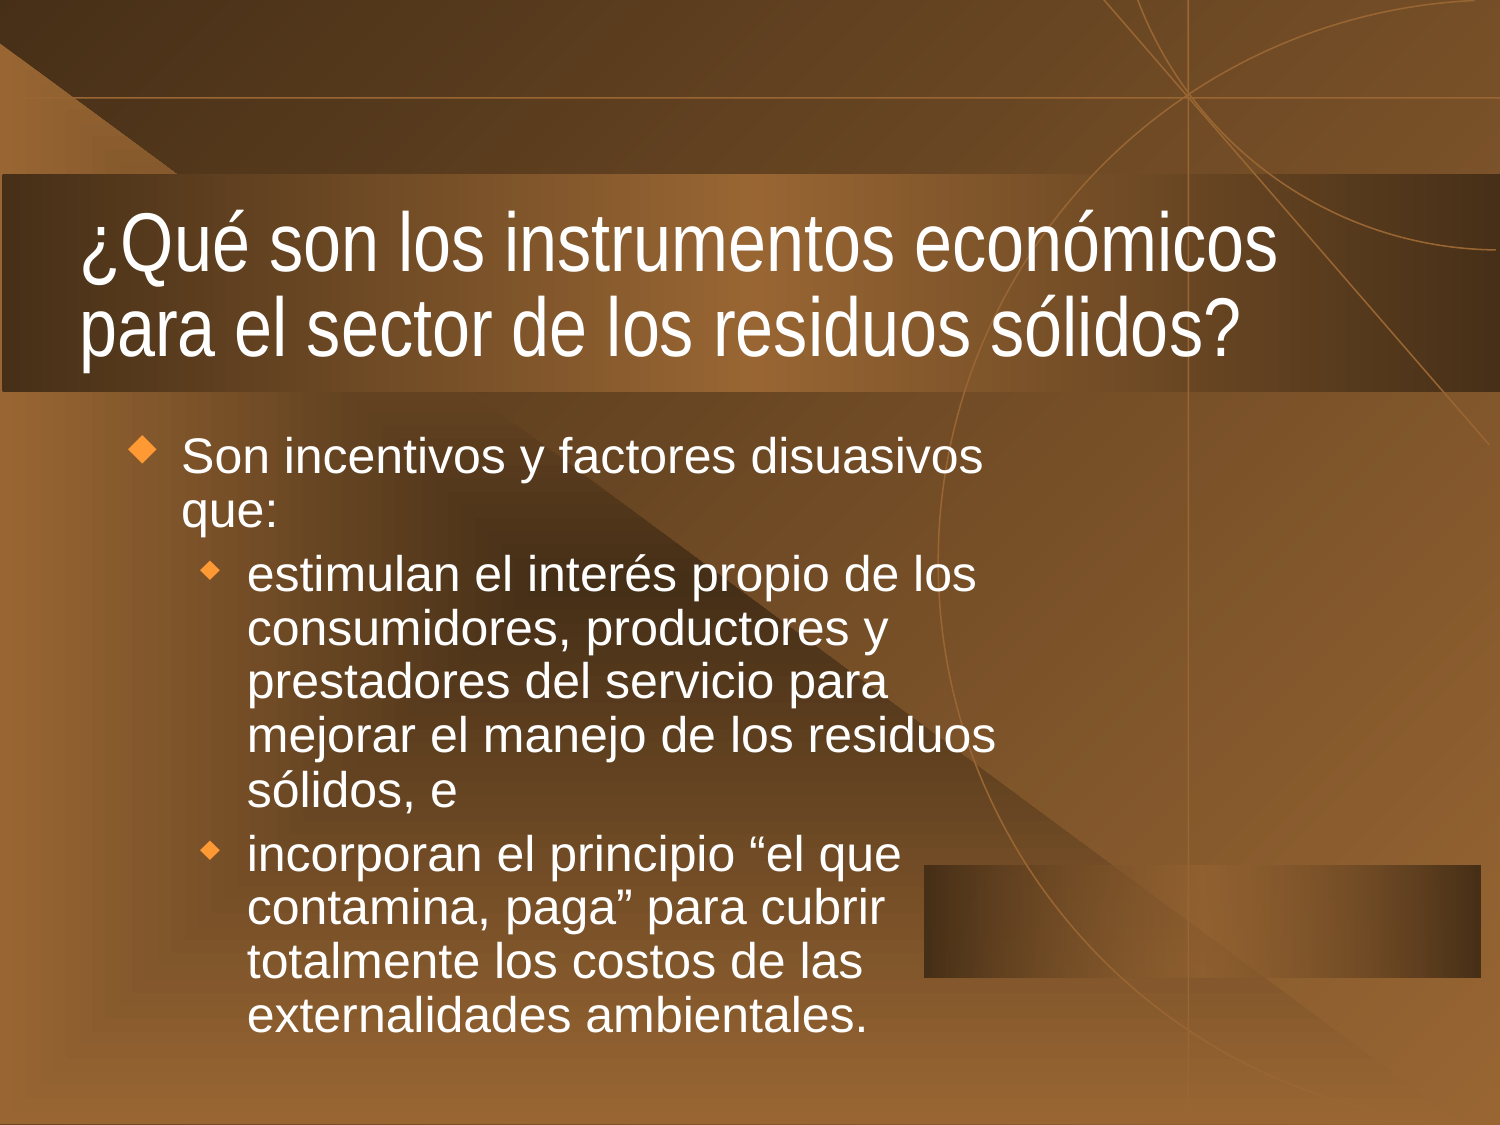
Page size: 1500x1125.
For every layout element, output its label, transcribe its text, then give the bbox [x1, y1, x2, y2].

title ¿Qué son los instrumentos económicos para el sector de los residuos sólidos? [63, 177, 1446, 382]
list Son incentivos y factores disuasivos que: estimulan el interés propio de los consumidores, productores y prestadores del servicio para mejorar el manejo de los residuos sólidos, e incorporan el principio “el que contamina, paga” para cubrir totalmente los costos de las externalidades ambientales. [109, 422, 1076, 1063]
